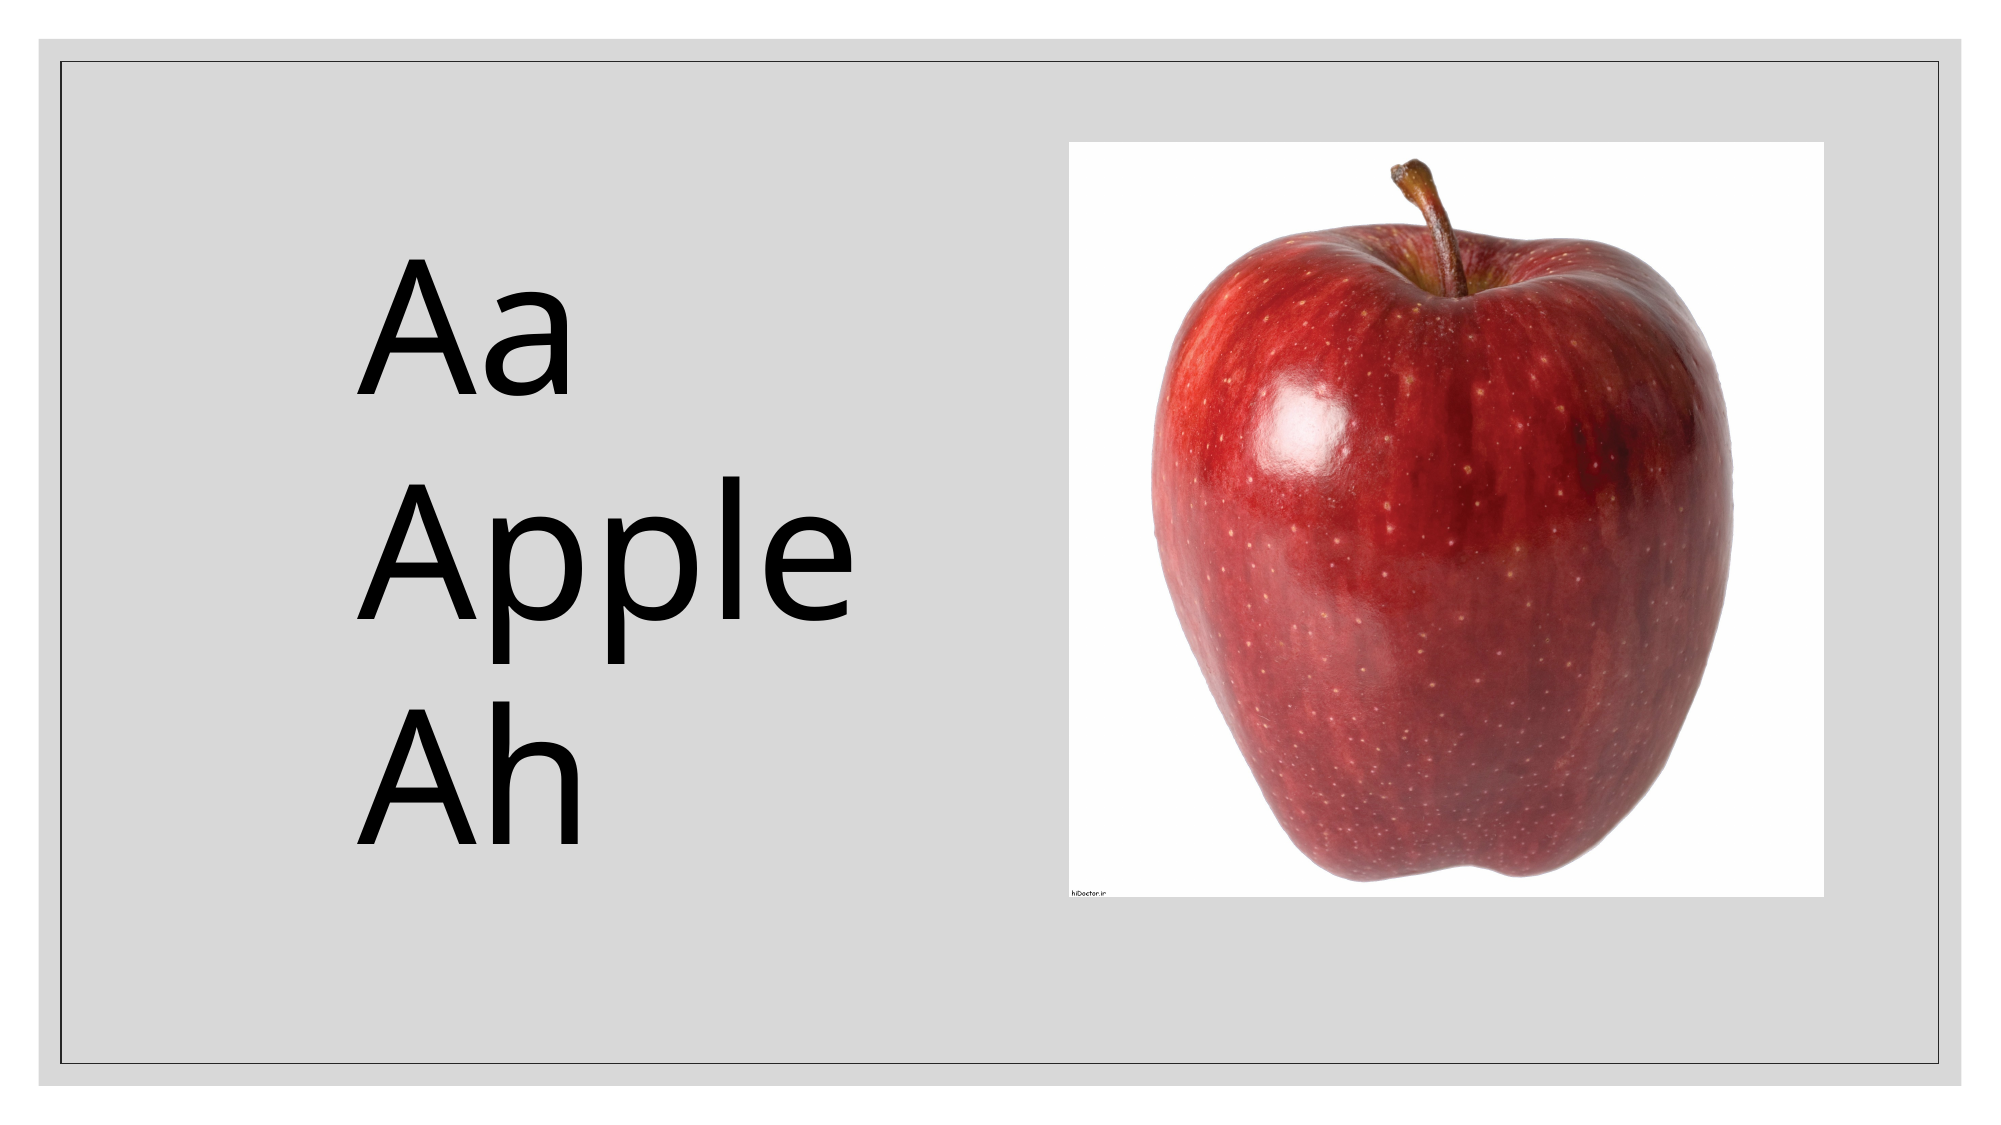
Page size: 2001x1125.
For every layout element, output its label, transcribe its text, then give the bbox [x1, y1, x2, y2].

picture [1069, 142, 1824, 897]
text_box Aa Apple Ah [342, 199, 877, 890]
